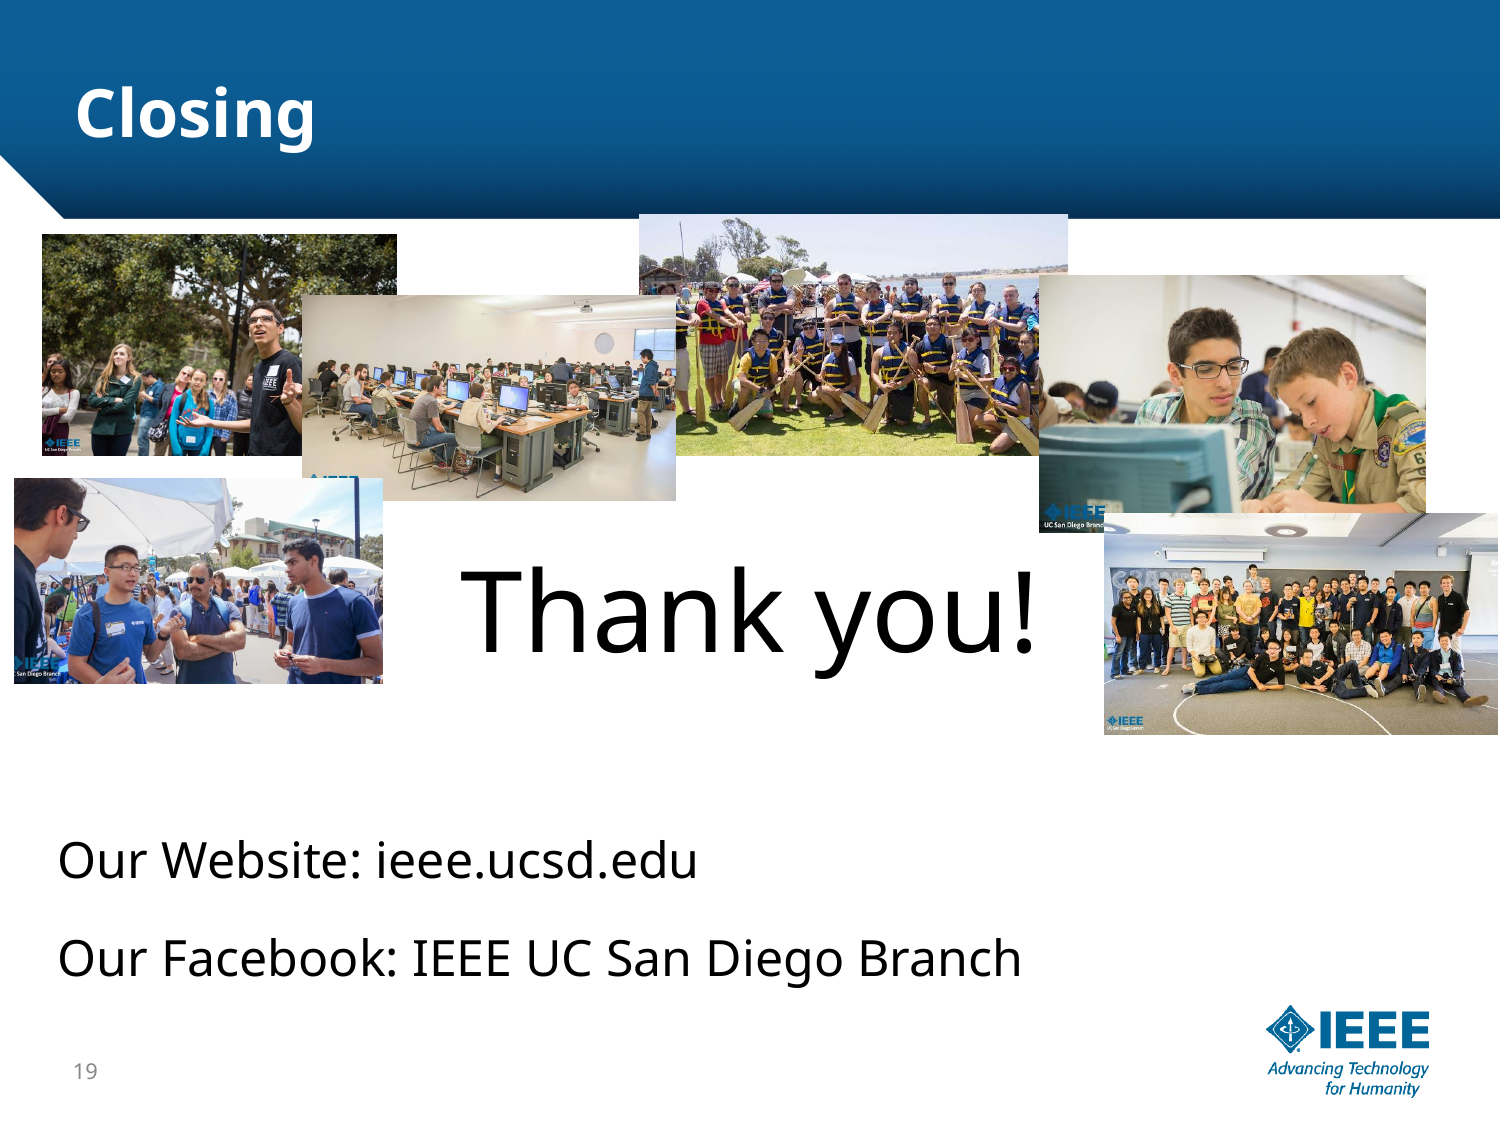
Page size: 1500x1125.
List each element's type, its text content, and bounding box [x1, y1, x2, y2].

picture [0, 0, 1500, 1125]
list Our Website: ieee.ucsd.edu Our Facebook: IEEE UC San Diego Branch [42, 821, 1409, 1025]
slide_number ‹#› [72, 1042, 132, 1103]
text_box Thank you! [414, 532, 1086, 684]
title Closing [59, 22, 1426, 199]
